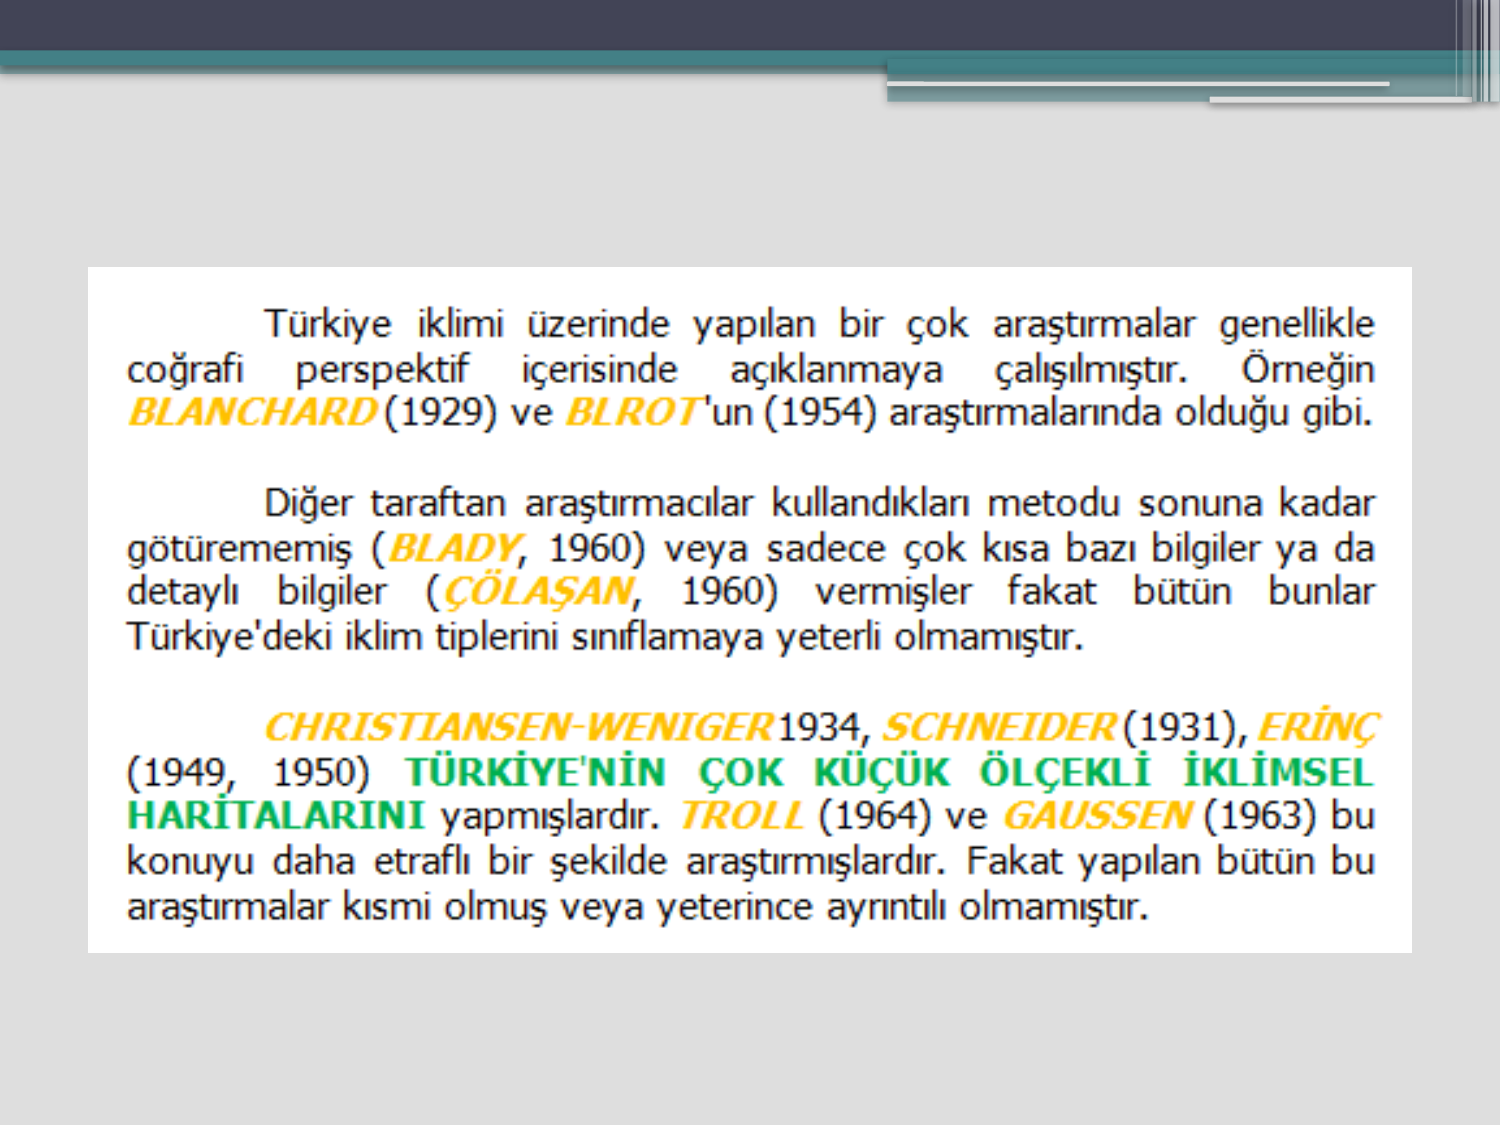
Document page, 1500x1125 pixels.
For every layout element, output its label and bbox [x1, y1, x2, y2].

list [88, 266, 1412, 953]
